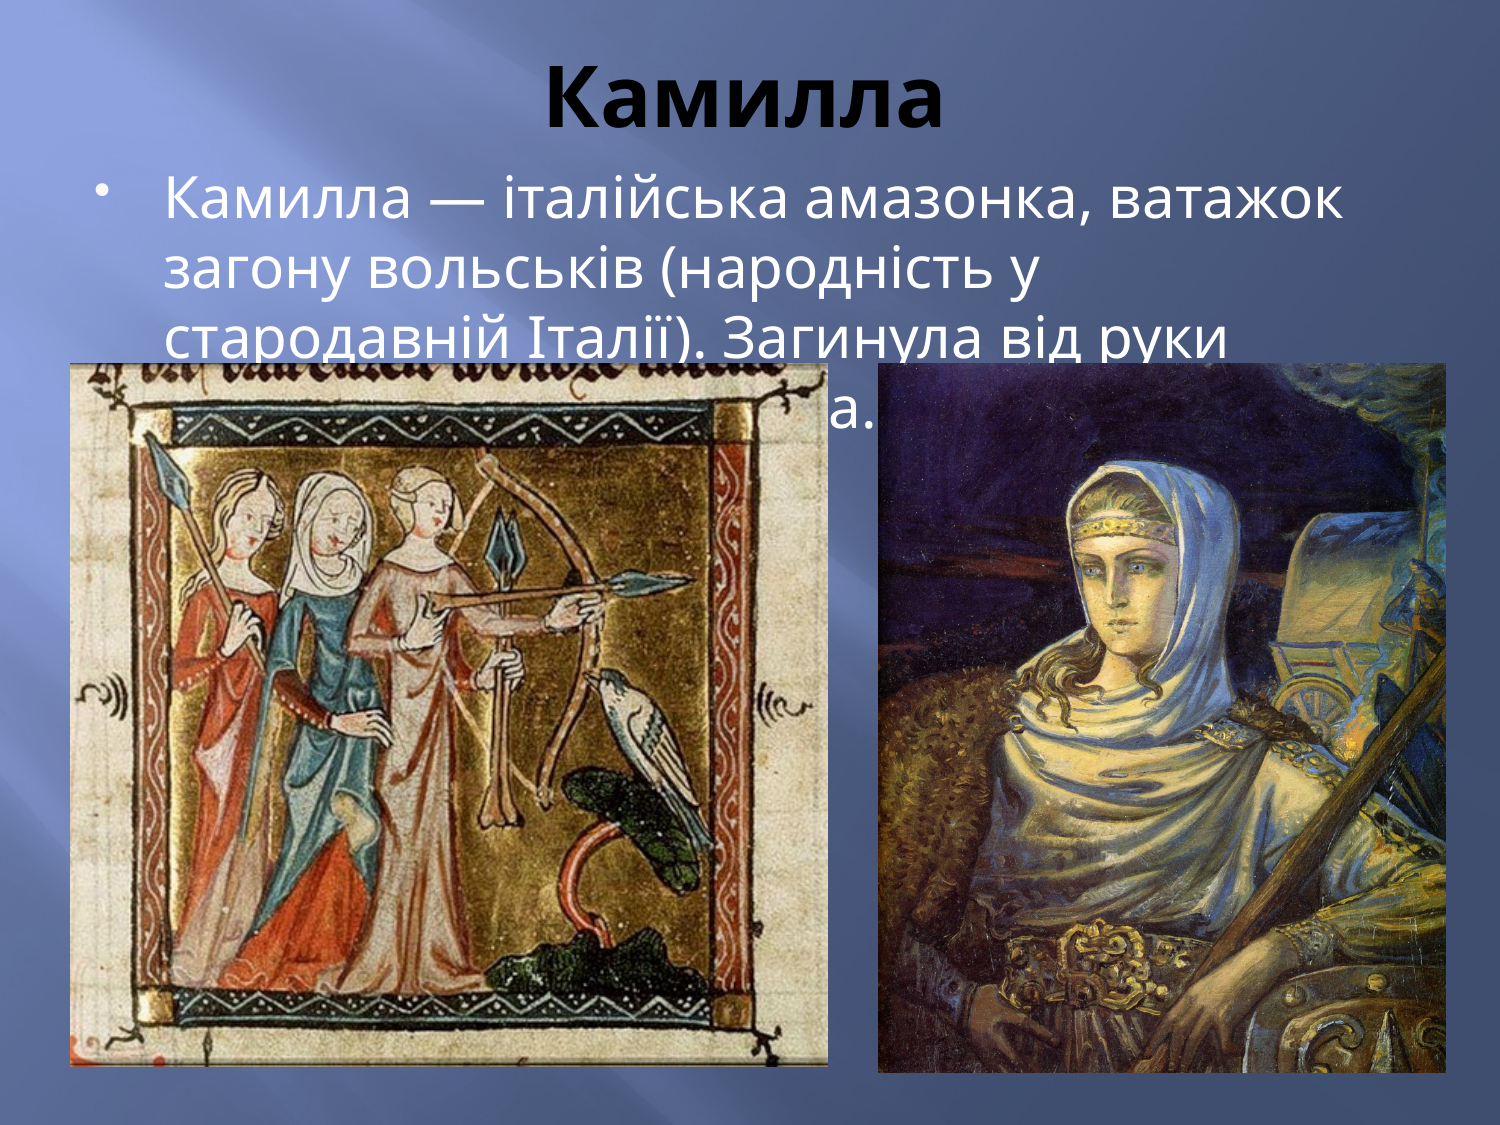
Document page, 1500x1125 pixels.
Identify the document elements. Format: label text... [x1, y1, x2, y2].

title Камилла [70, 0, 1421, 188]
picture [878, 363, 1446, 1073]
picture [70, 362, 829, 1067]
list Камилла — італійська амазонка, ватажок загону вольськів (народність у стародавній Італії). Загинула від руки соратника Енея Аррунта. [58, 152, 1409, 469]
